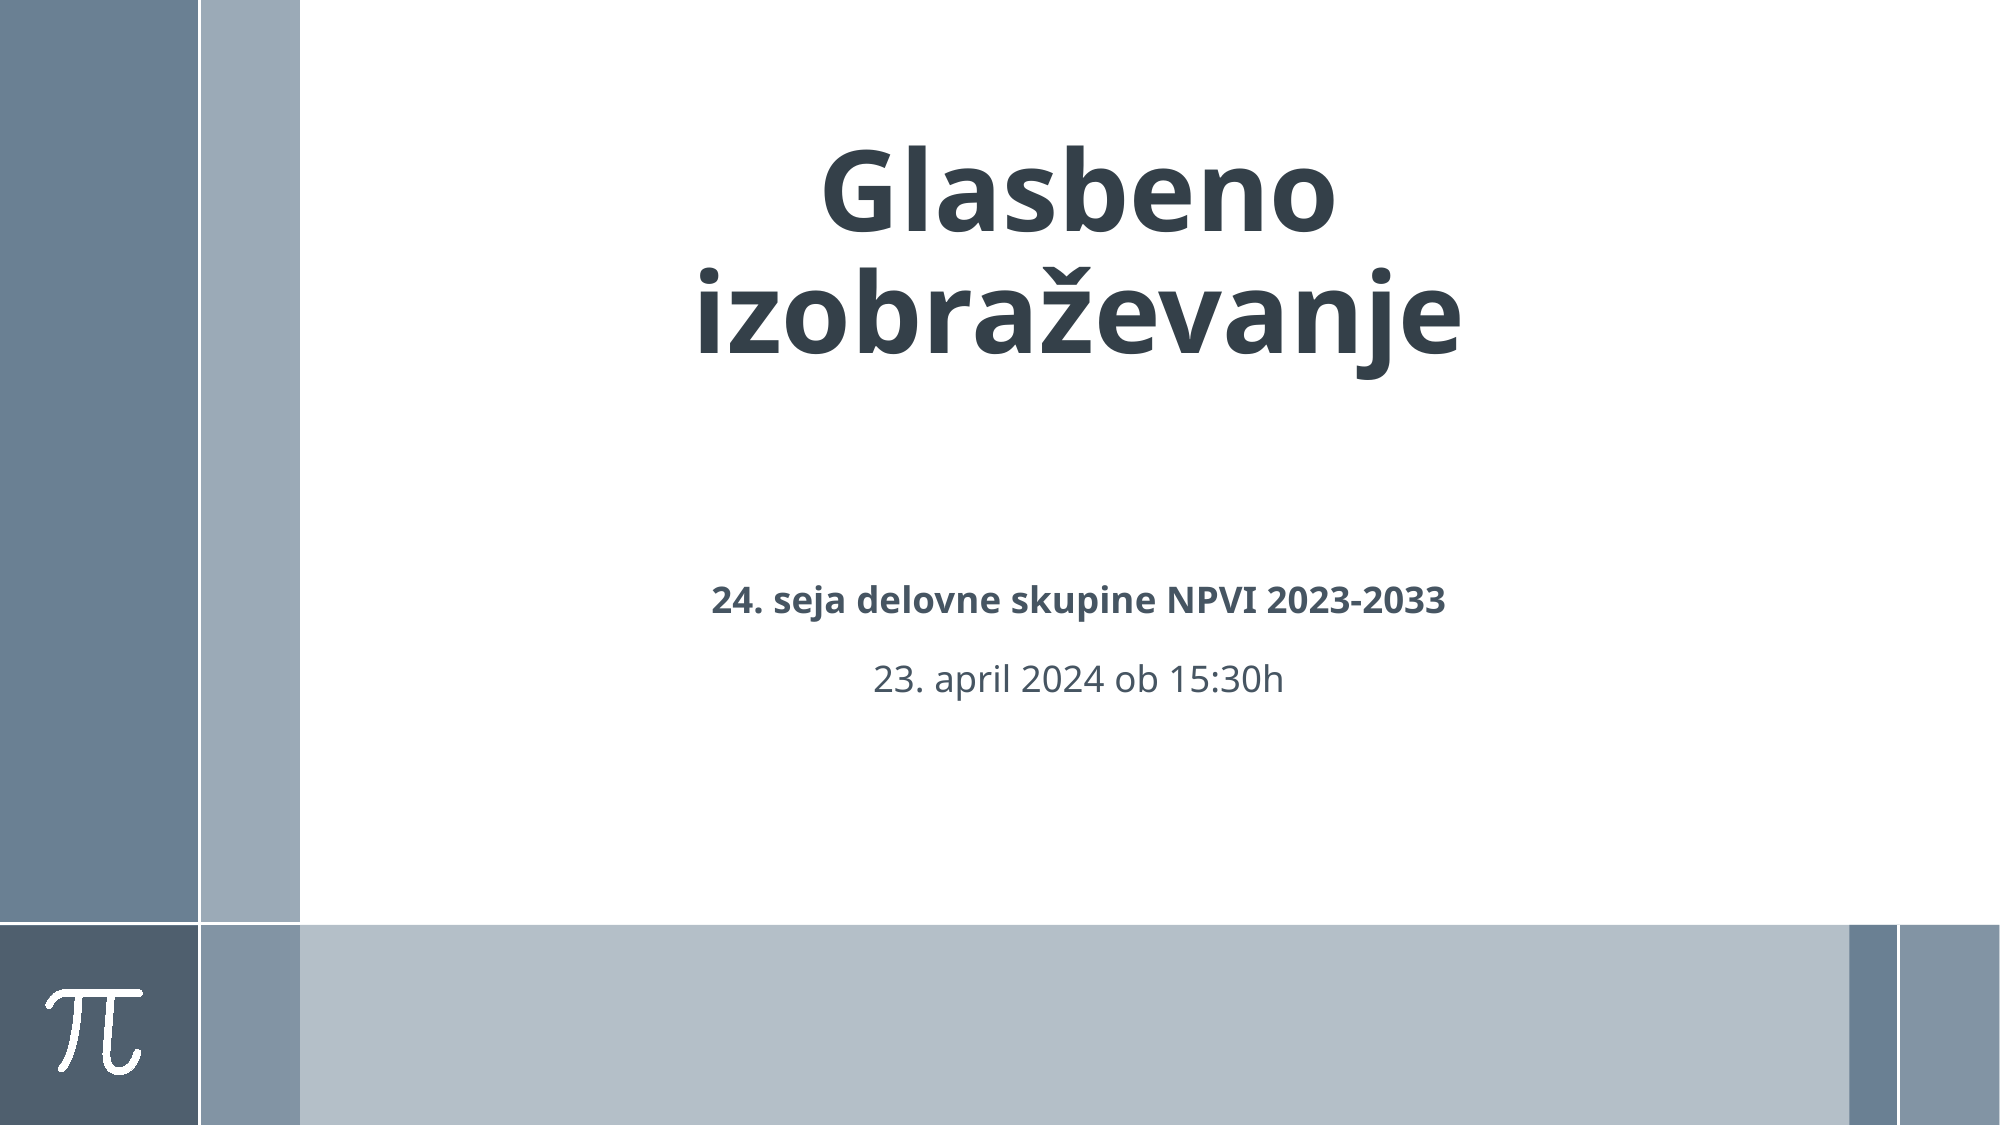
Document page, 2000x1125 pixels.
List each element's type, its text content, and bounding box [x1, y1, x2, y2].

subtitle 24. seja delovne skupine NPVI 2023-2033 23. april 2024 ob 15:30h [468, 574, 1691, 709]
title Glasbeno izobraževanje [411, 219, 1747, 386]
